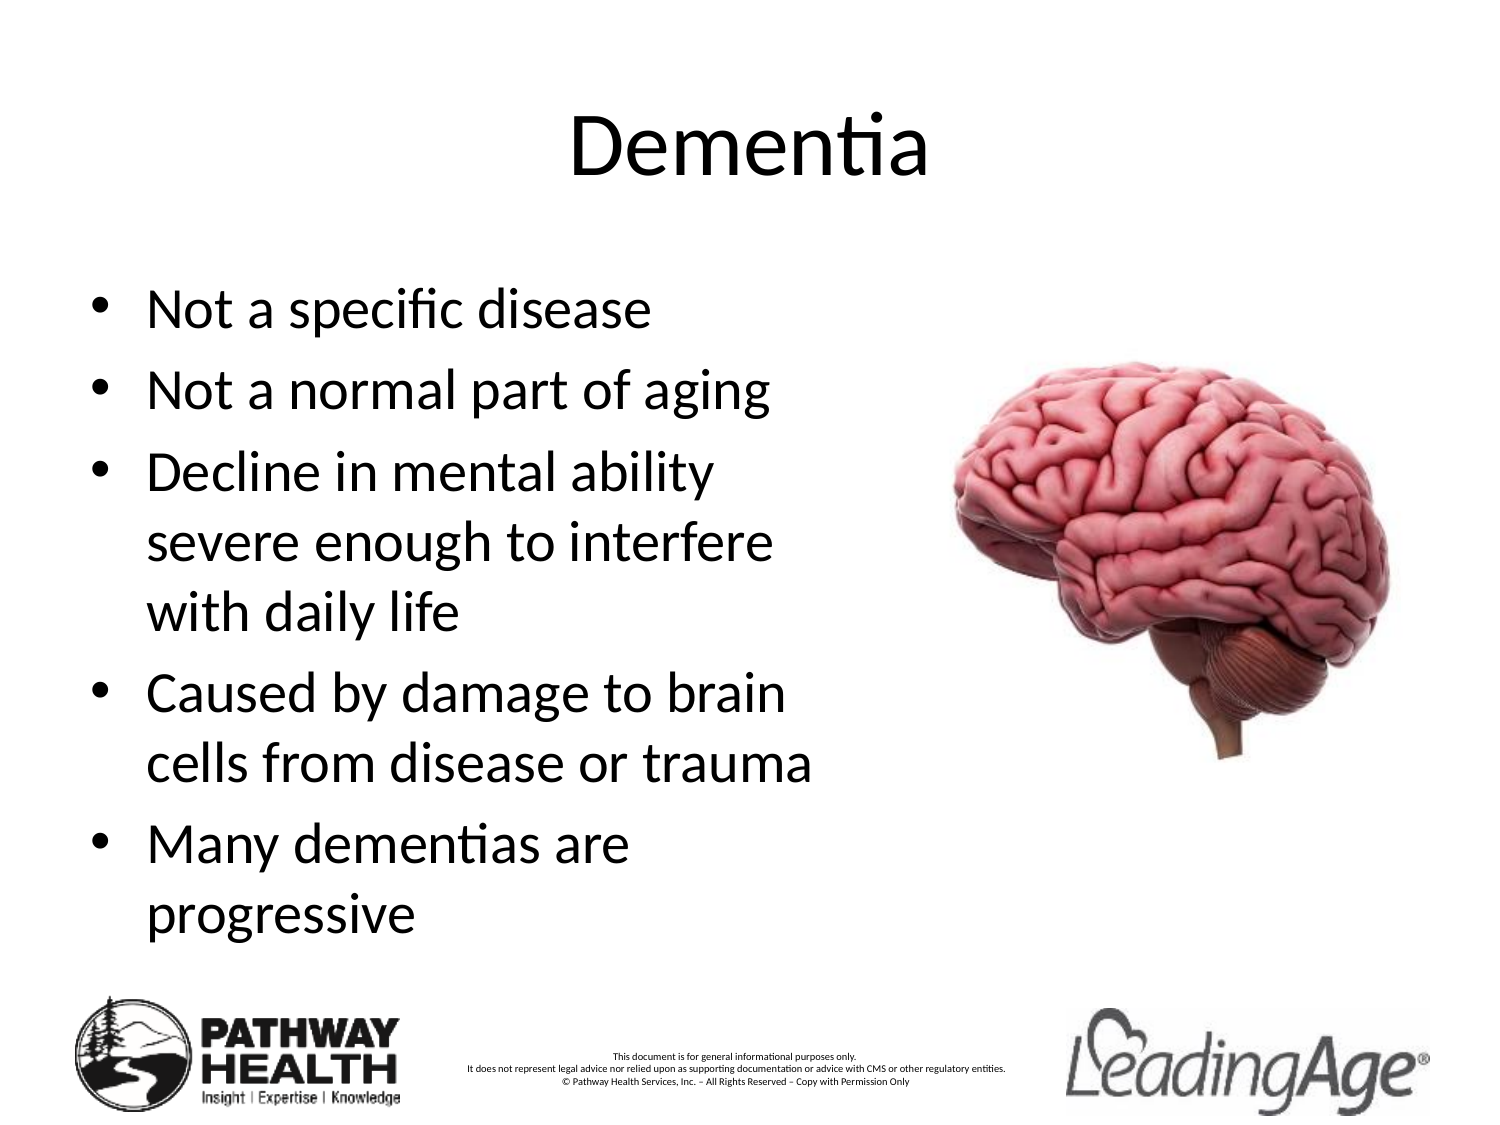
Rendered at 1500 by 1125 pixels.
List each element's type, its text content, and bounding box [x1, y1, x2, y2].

title Dementia [75, 45, 1425, 233]
picture [874, 336, 1476, 788]
picture [1066, 1008, 1430, 1116]
picture [75, 1005, 400, 1112]
list Not a specific disease Not a normal part of aging Decline in mental ability severe enough to interfere with daily life Caused by damage to brain cells from disease or trauma Many dementias are progressive [75, 262, 875, 1005]
